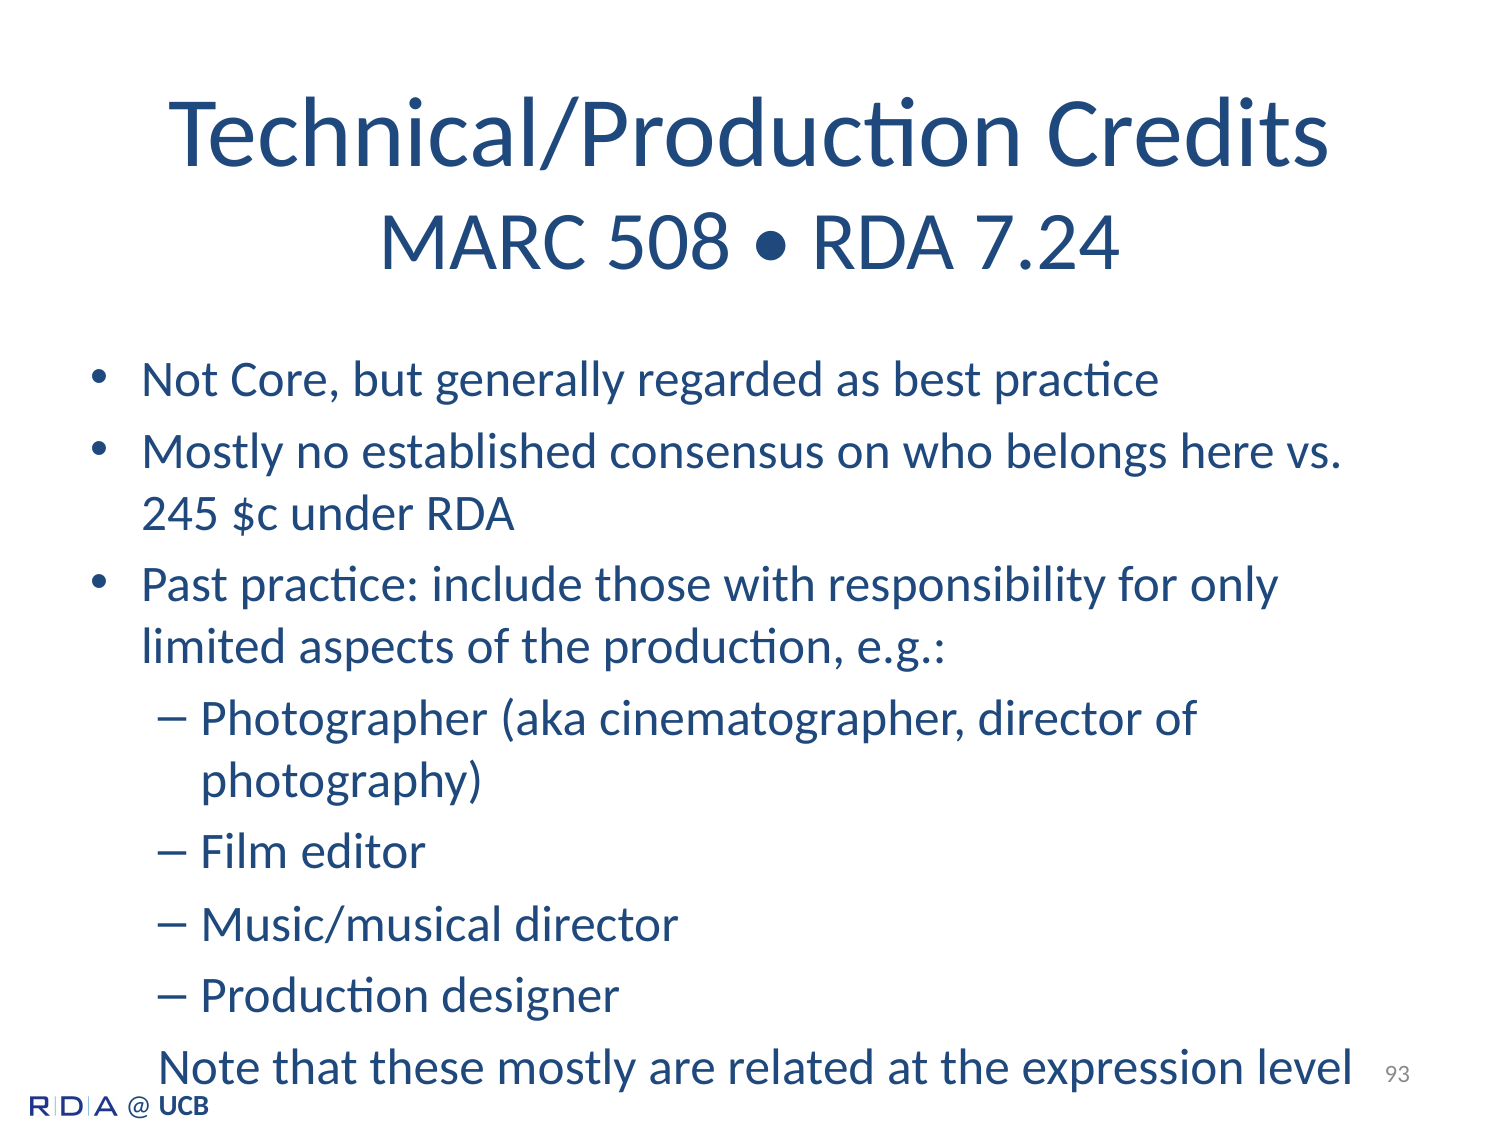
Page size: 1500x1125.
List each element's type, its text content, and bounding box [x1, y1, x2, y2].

list Not Core, but generally regarded as best practice Mostly no established consensus on who belongs here vs. 245 $c under RDA Past practice: include those with responsibility for only limited aspects of the production, e.g.: Photographer (aka cinematographer, director of photography) Film editor Music/musical director Production designer Note that these mostly are related at the expression level [75, 337, 1425, 1111]
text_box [29, 1078, 226, 1125]
slide_number 93 [1074, 1042, 1425, 1103]
title Technical/Production Credits MARC 508 • RDA 7.24 [75, 45, 1425, 308]
